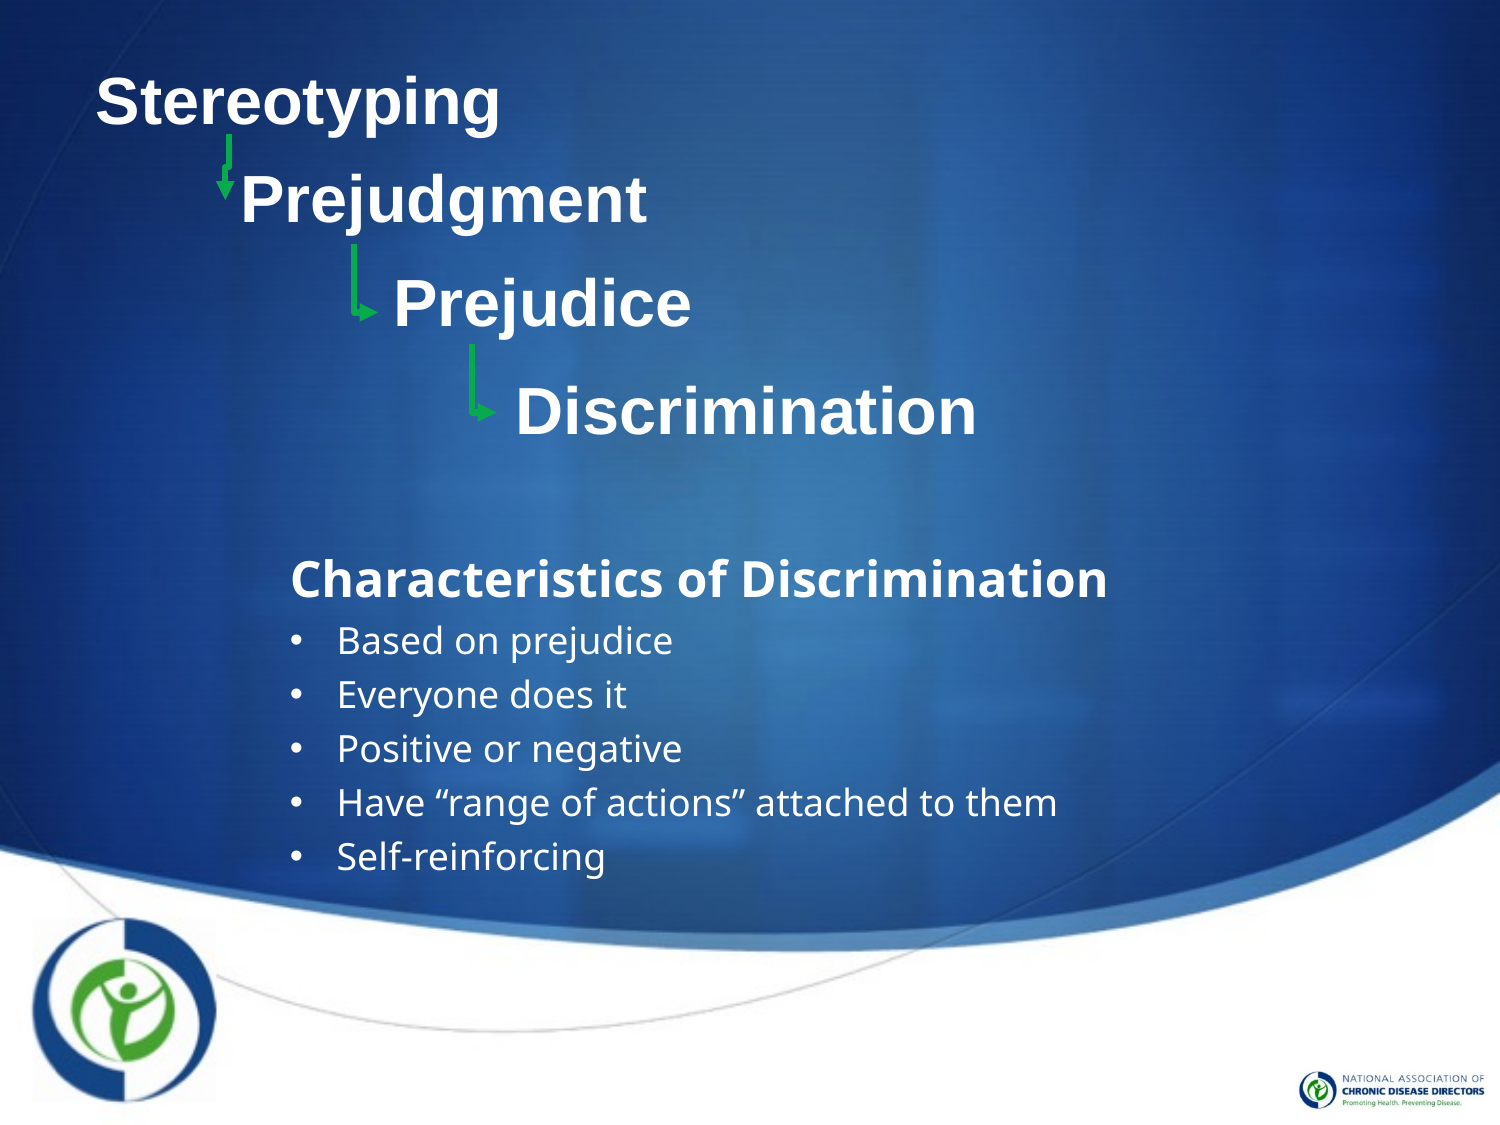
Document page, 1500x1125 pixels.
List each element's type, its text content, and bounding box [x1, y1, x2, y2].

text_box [80, 50, 1001, 457]
picture [0, 0, 1500, 1125]
text_box Characteristics of Discrimination Based on prejudice Everyone does it Positive or negative Have “range of actions” attached to them Self-reinforcing [275, 528, 1275, 886]
